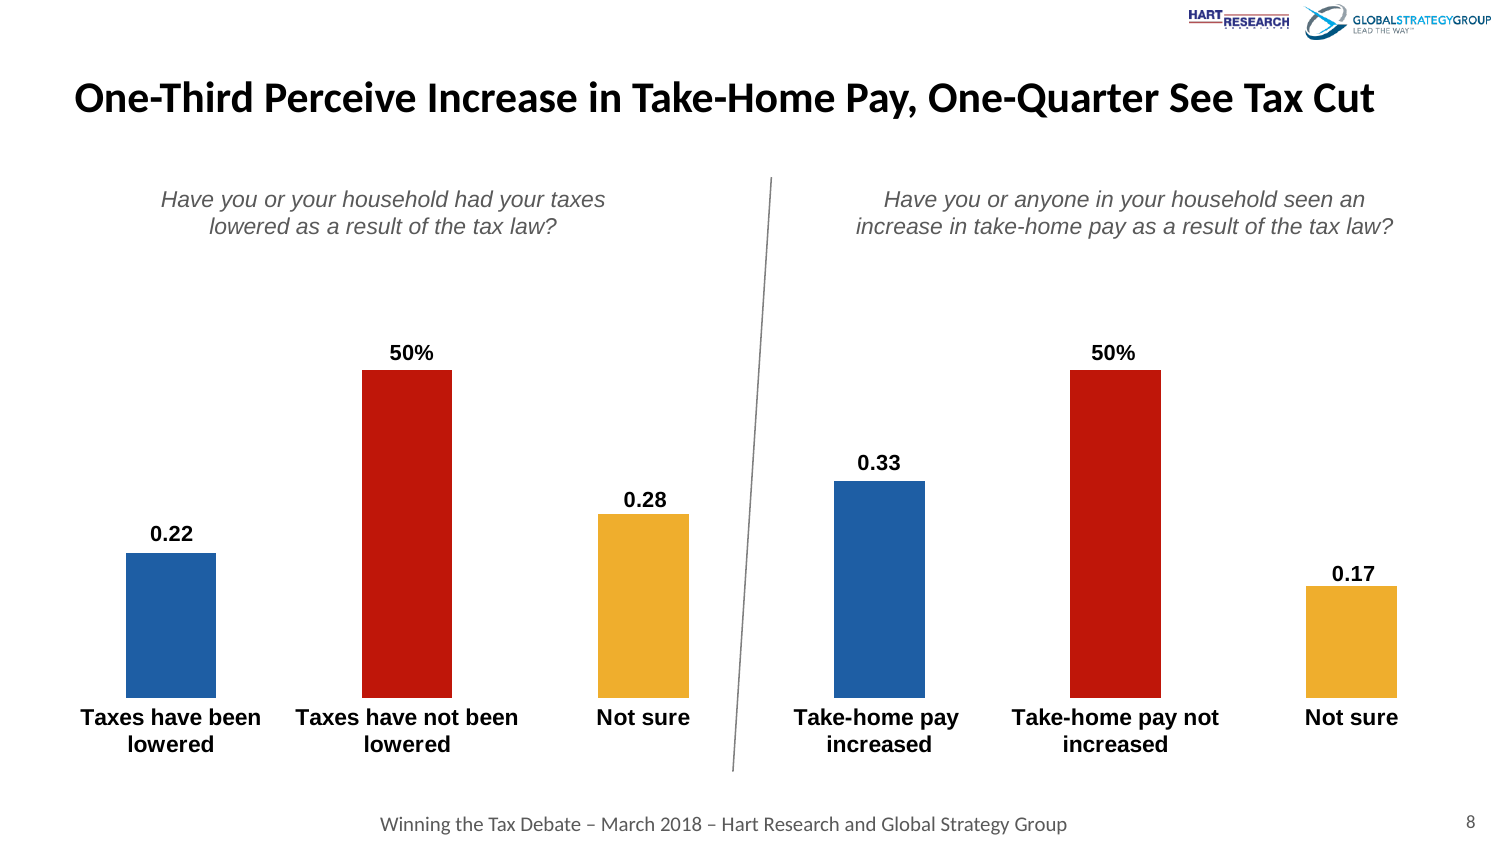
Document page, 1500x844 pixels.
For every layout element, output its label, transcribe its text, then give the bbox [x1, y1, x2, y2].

picture [1189, 10, 1289, 29]
slide_number 8 [1394, 802, 1491, 840]
picture [1303, 4, 1491, 40]
text_box Have you or anyone in your household seen an increase in take-home pay as a result of the tax law? [834, 177, 1416, 213]
text_box Have you or your household had your taxes lowered as a result of the tax law? [137, 177, 630, 213]
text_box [732, 176, 772, 772]
title One-Third Perceive Increase in Take-Home Pay, One-Quarter See Tax Cut [59, 35, 1441, 166]
chart [44, 215, 732, 772]
chart [772, 215, 1475, 772]
